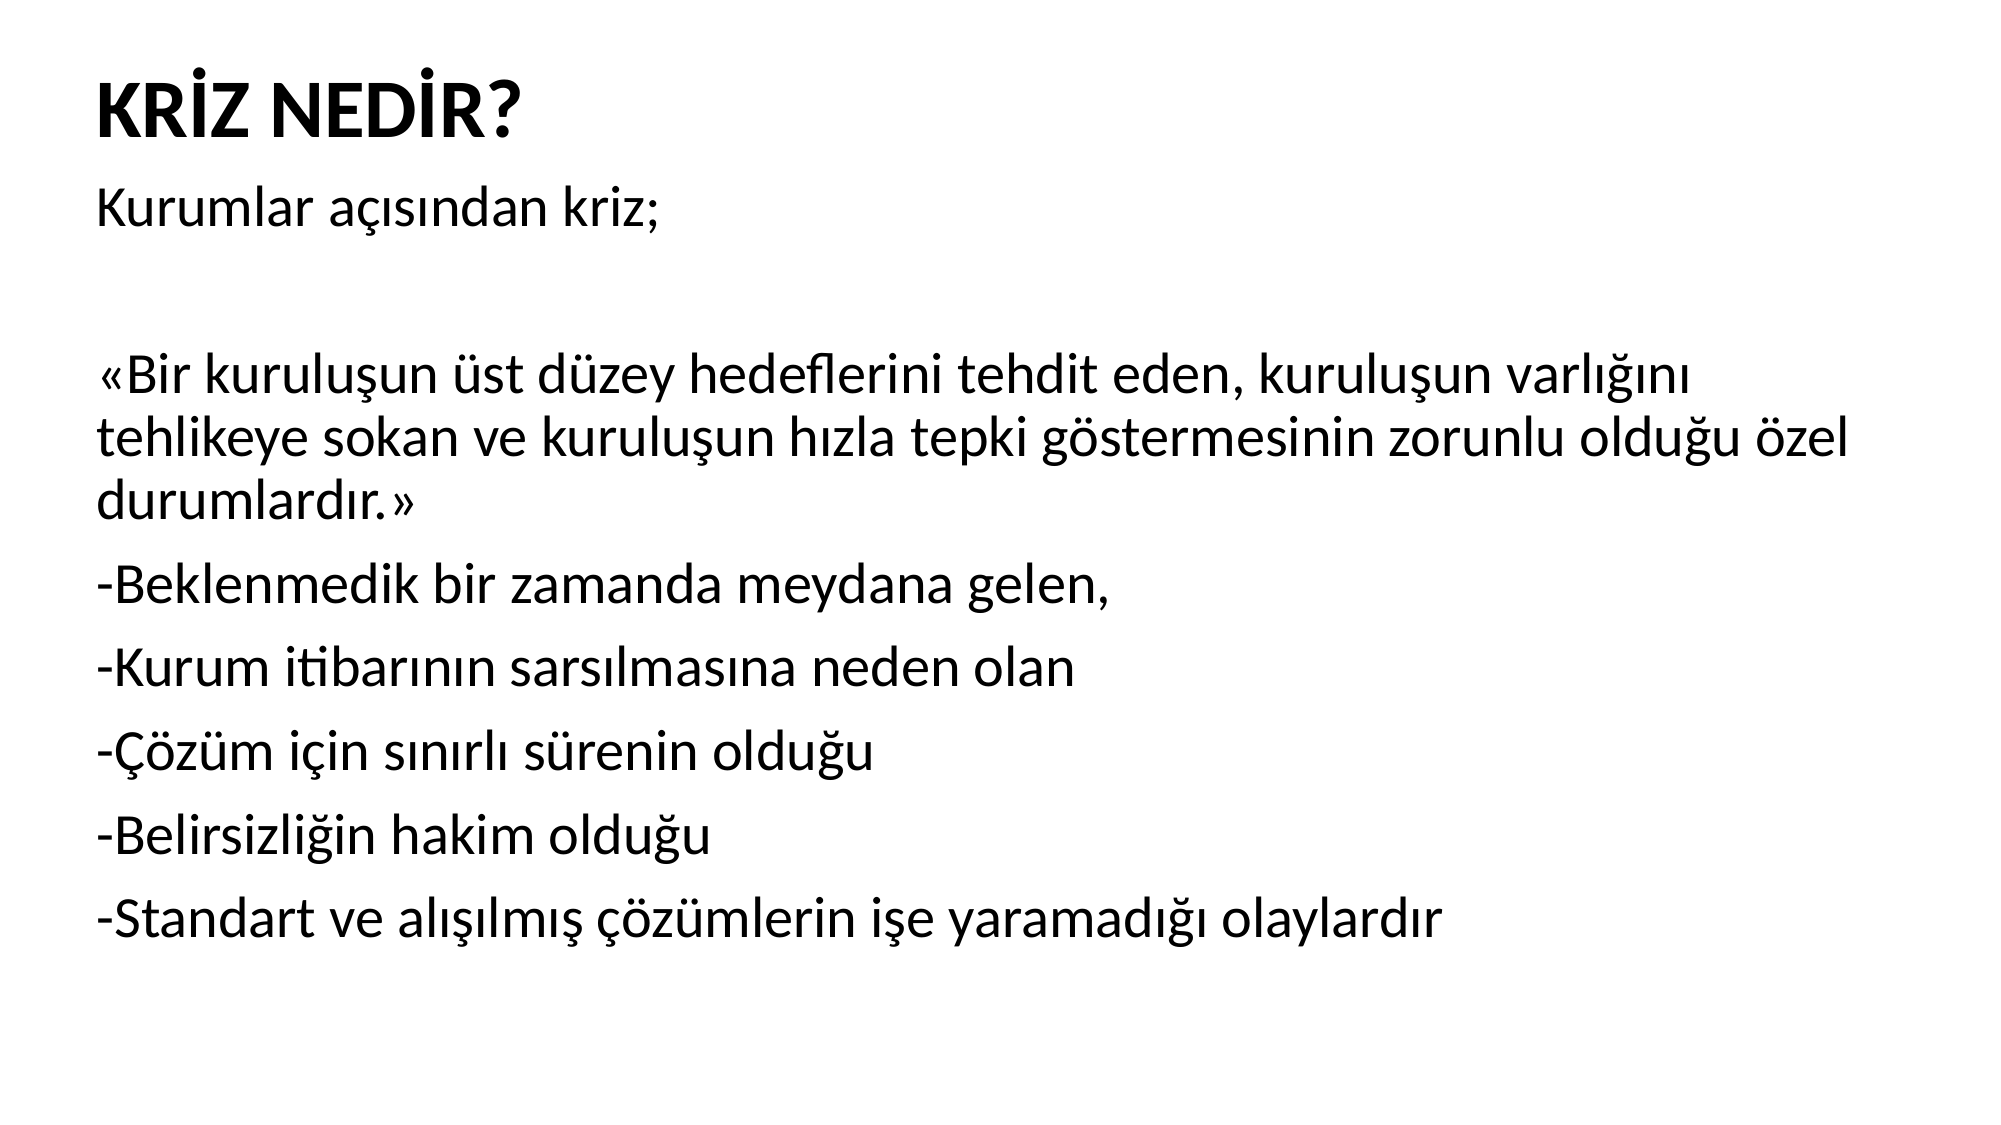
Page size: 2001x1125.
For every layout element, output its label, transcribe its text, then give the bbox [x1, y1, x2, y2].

list KRİZ NEDİR? Kurumlar açısından kriz; «Bir kuruluşun üst düzey hedeflerini tehdit eden, kuruluşun varlığını tehlikeye sokan ve kuruluşun hızla tepki göstermesinin zorunlu olduğu özel durumlardır.» -Beklenmedik bir zamanda meydana gelen, -Kurum itibarının sarsılmasına neden olan -Çözüm için sınırlı sürenin olduğu -Belirsizliğin hakim olduğu -Standart ve alışılmış çözümlerin işe yaramadığı olaylardır [81, 57, 1910, 1083]
